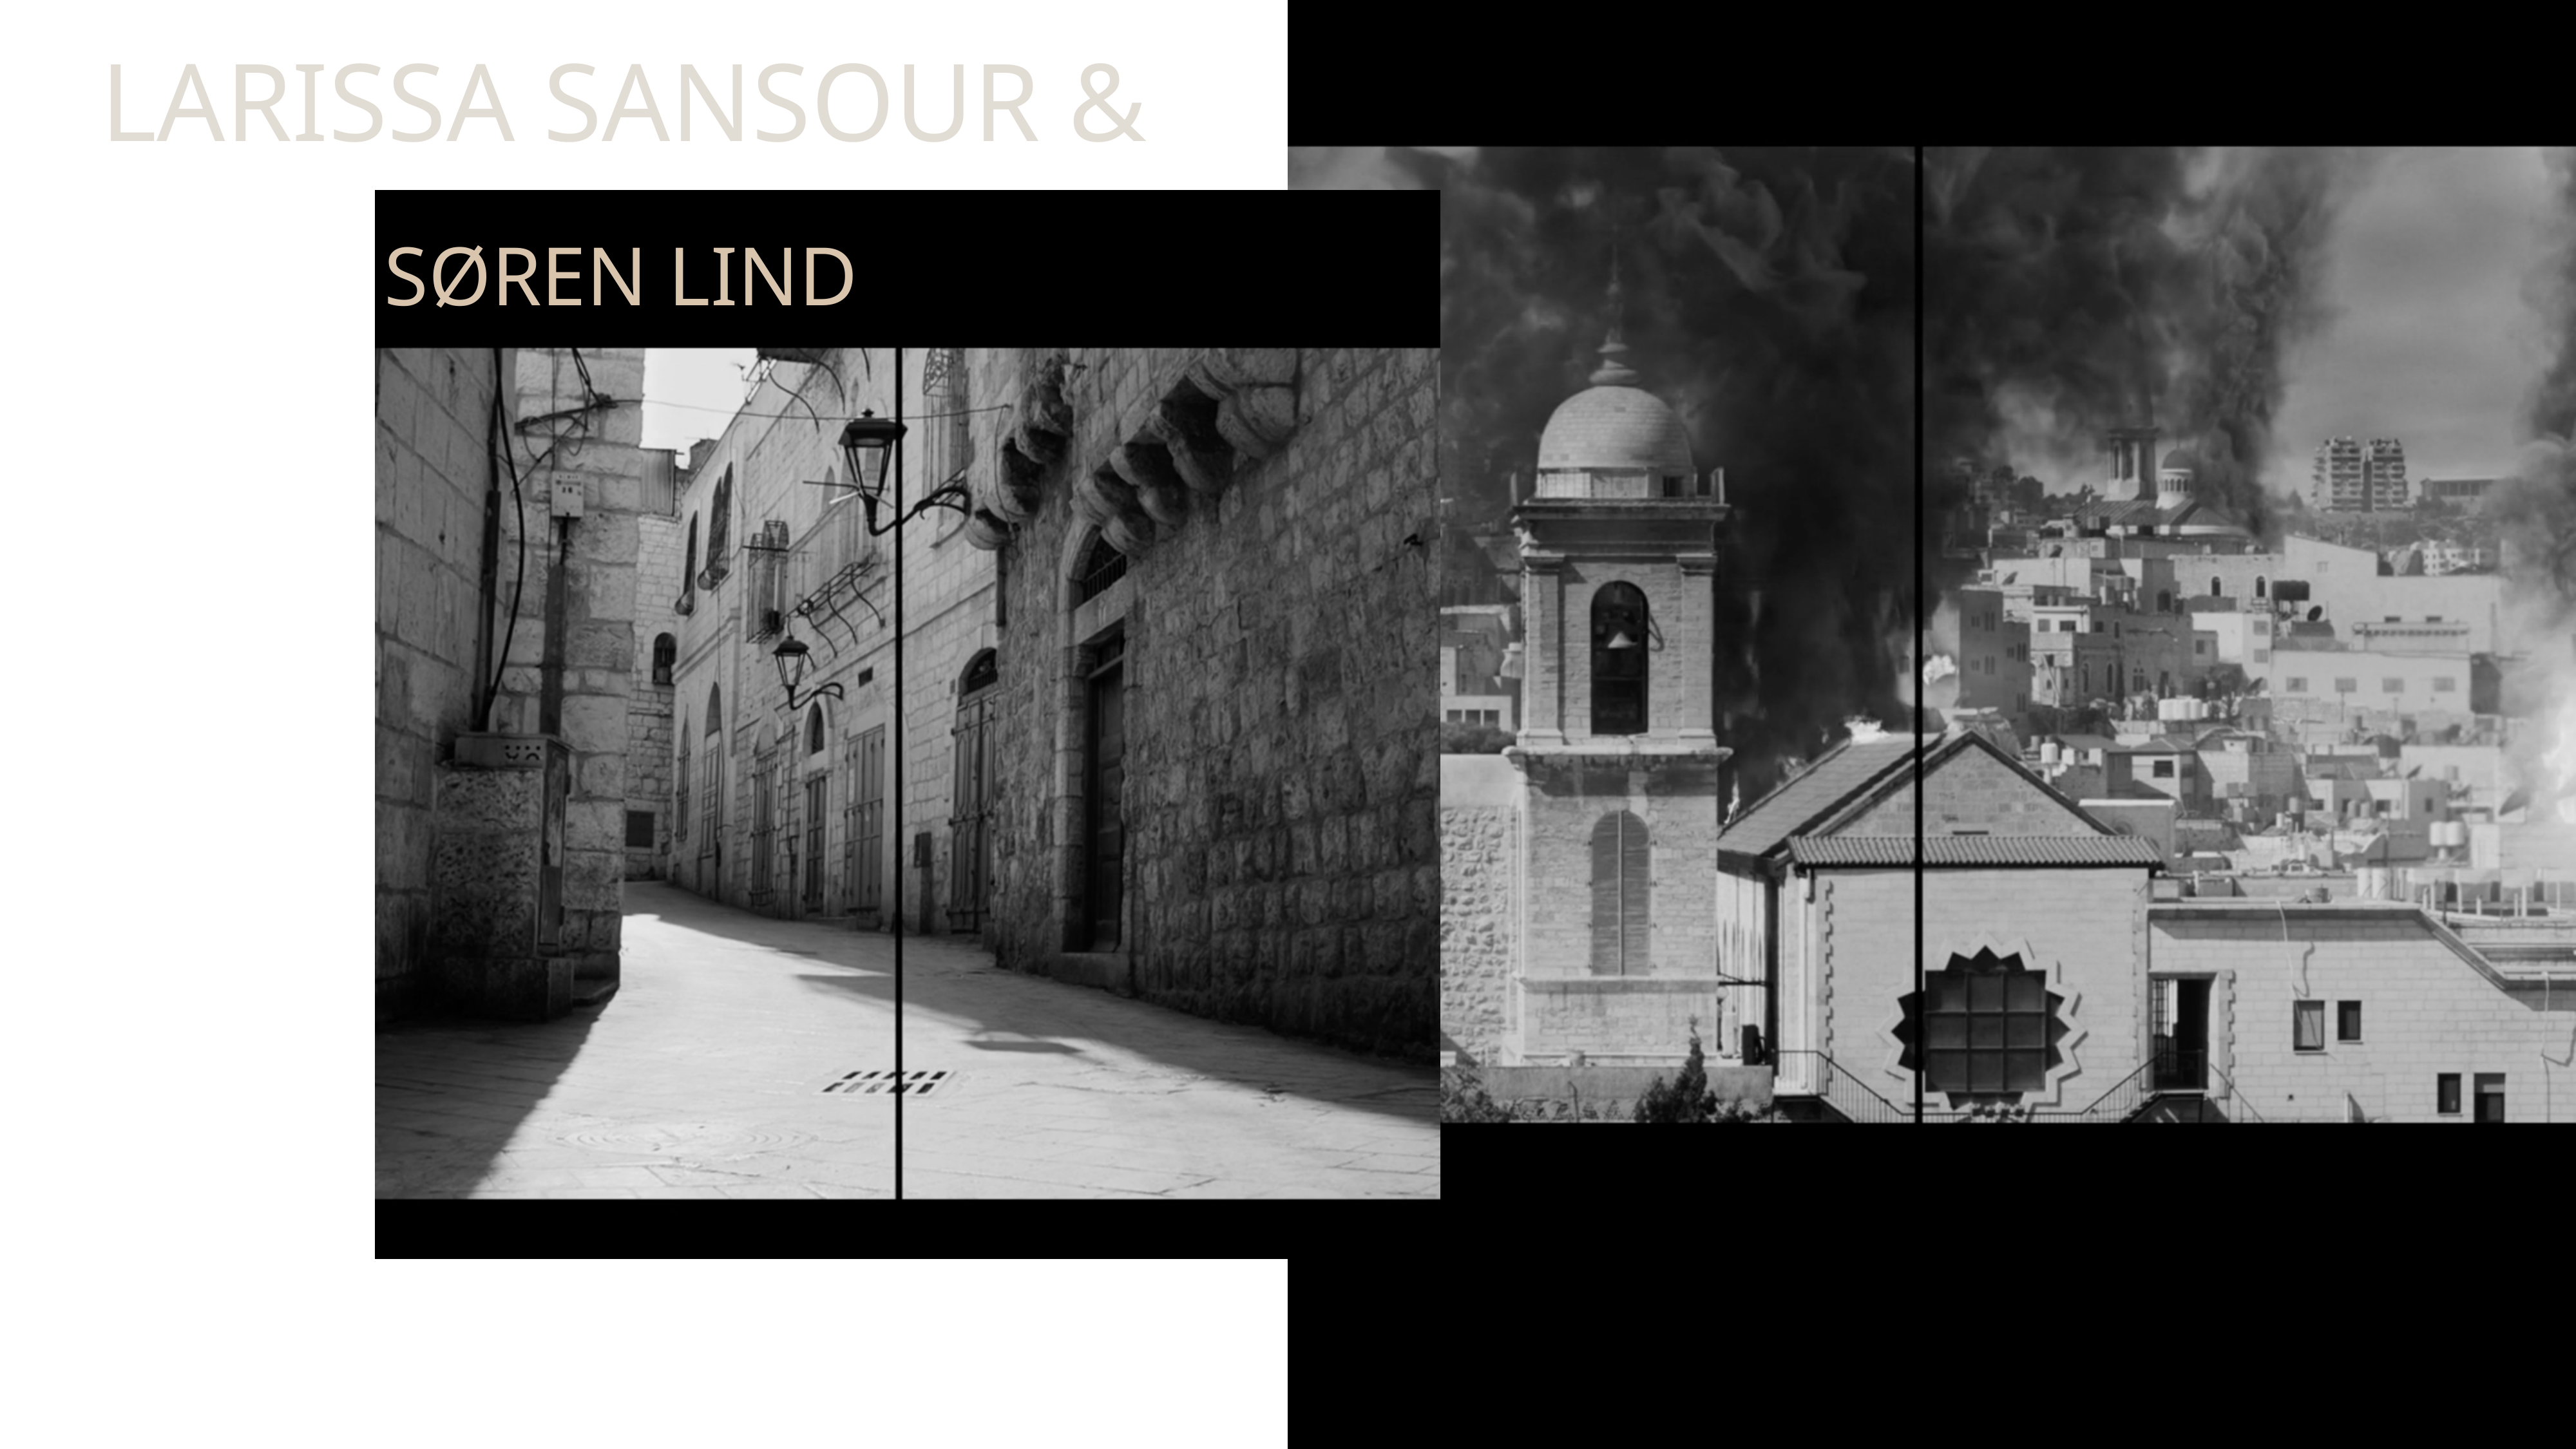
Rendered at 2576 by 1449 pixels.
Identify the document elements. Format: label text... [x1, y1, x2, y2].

picture [374, 0, 2576, 1449]
text_box LARISSA SANSOUR & [91, 29, 1270, 167]
